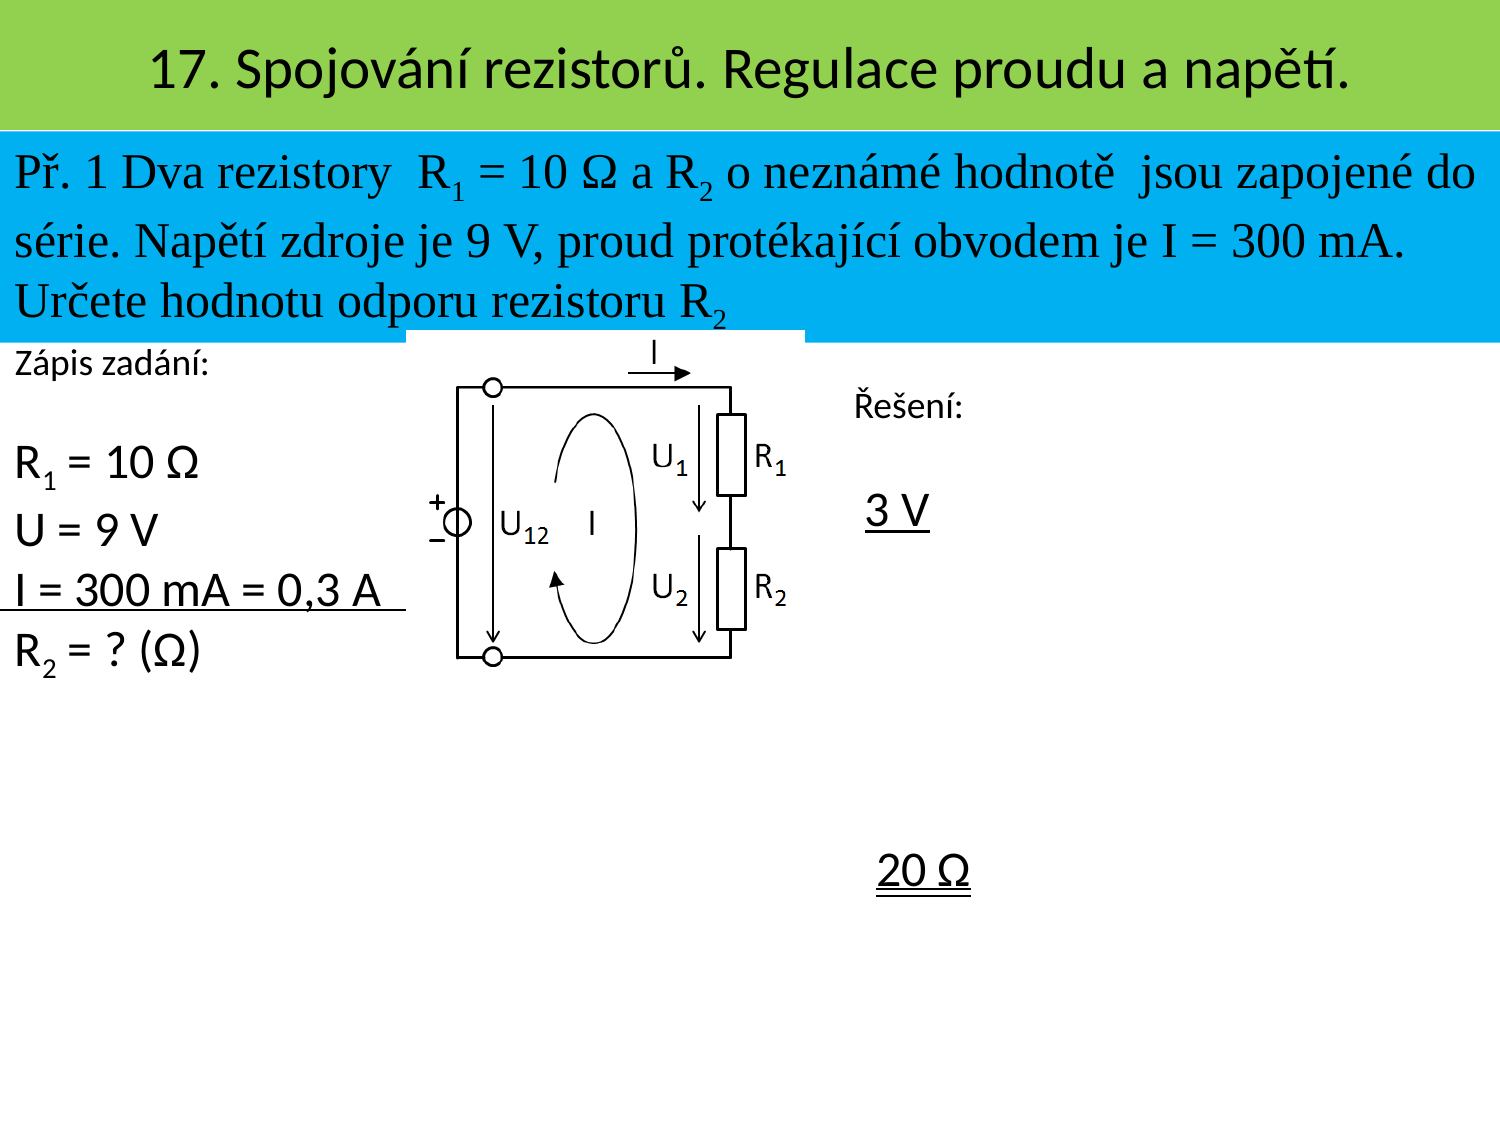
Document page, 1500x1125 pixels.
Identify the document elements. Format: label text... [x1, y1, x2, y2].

picture [406, 331, 805, 701]
text_box Zápis zadání: R1 = 10 Ω U = 9 V I = 300 mA = 0,3 A R2 = ? (Ω) [0, 617, 401, 693]
text_box 17. Spojování rezistorů. Regulace proudu a napětí. [0, 0, 1500, 130]
text_box Př. 1 Dva rezistory R1 = 10 Ω a R2 o neznámé hodnotě jsou zapojené do série. Napětí zdroje je 9 V, proud protékající obvodem je I = 300 mA. Určete hodnotu odporu rezistoru R2 [0, 131, 1500, 343]
text_box Zápis zadání: R1 = 10 Ω U = 9 V I = 300 mA = 0,3 A R2 = ? (Ω) [0, 343, 401, 609]
